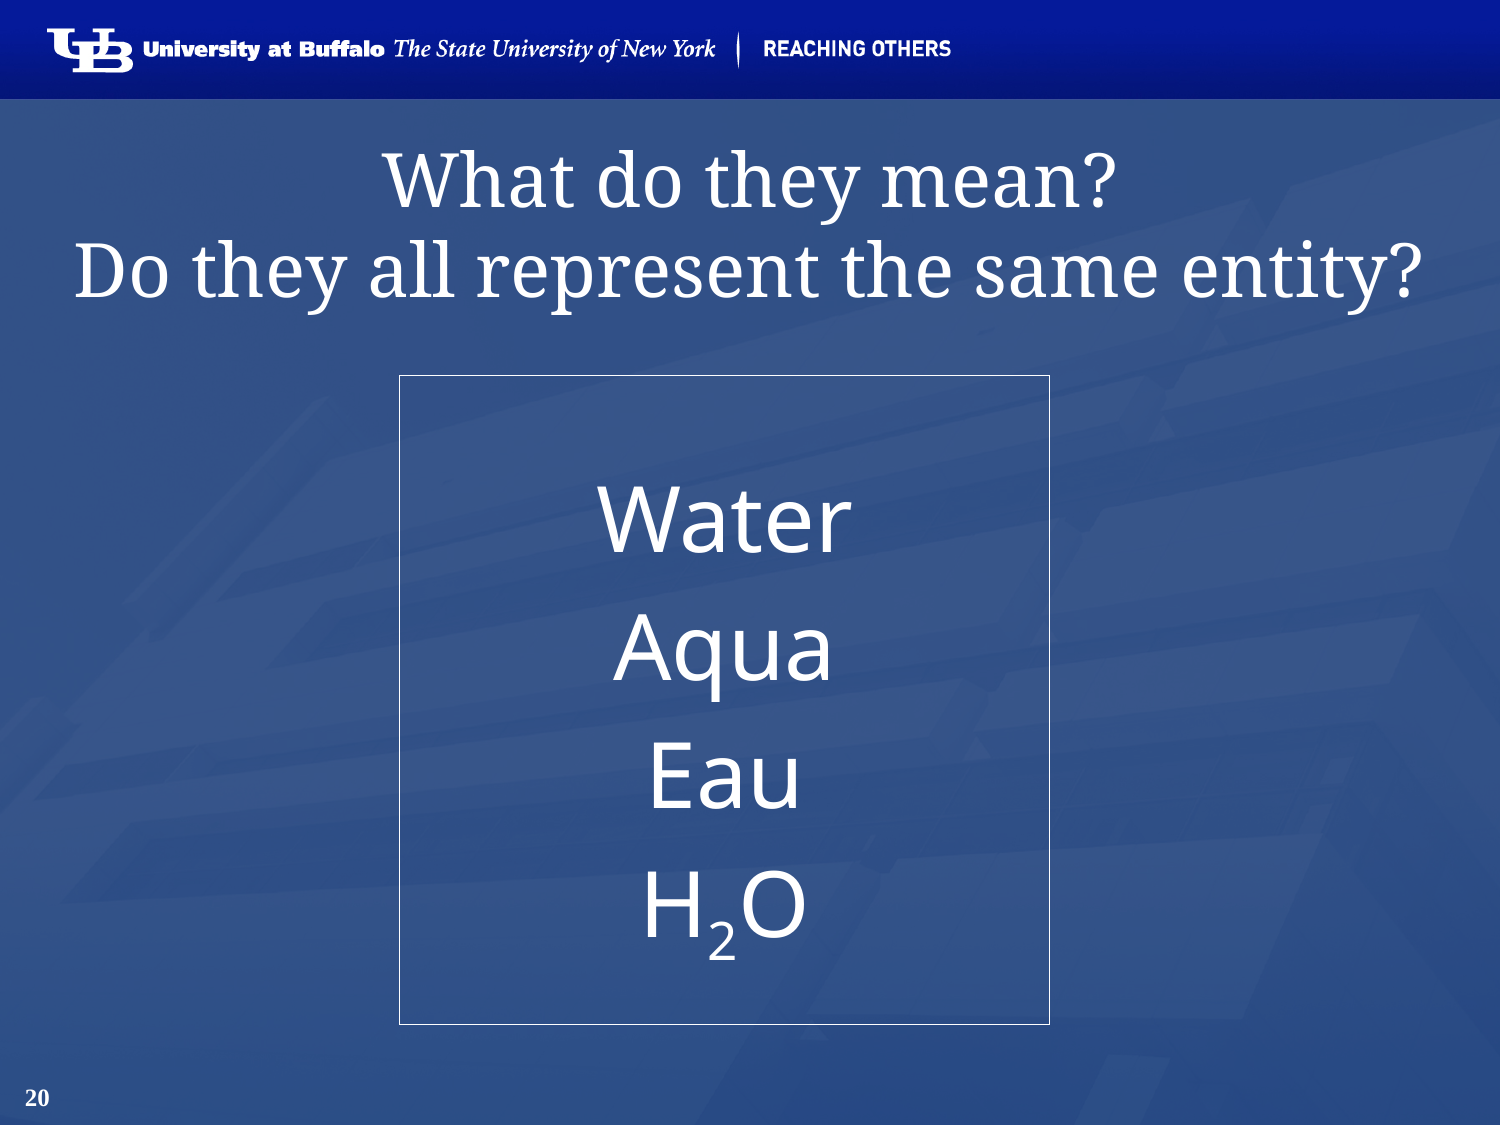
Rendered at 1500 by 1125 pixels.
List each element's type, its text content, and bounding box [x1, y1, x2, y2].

picture [0, 0, 1500, 99]
slide_number 20 [0, 1062, 50, 1112]
list Water Aqua Eau H2O [399, 375, 1050, 1025]
title What do they mean? Do they all represent the same entity? [37, 125, 1463, 250]
